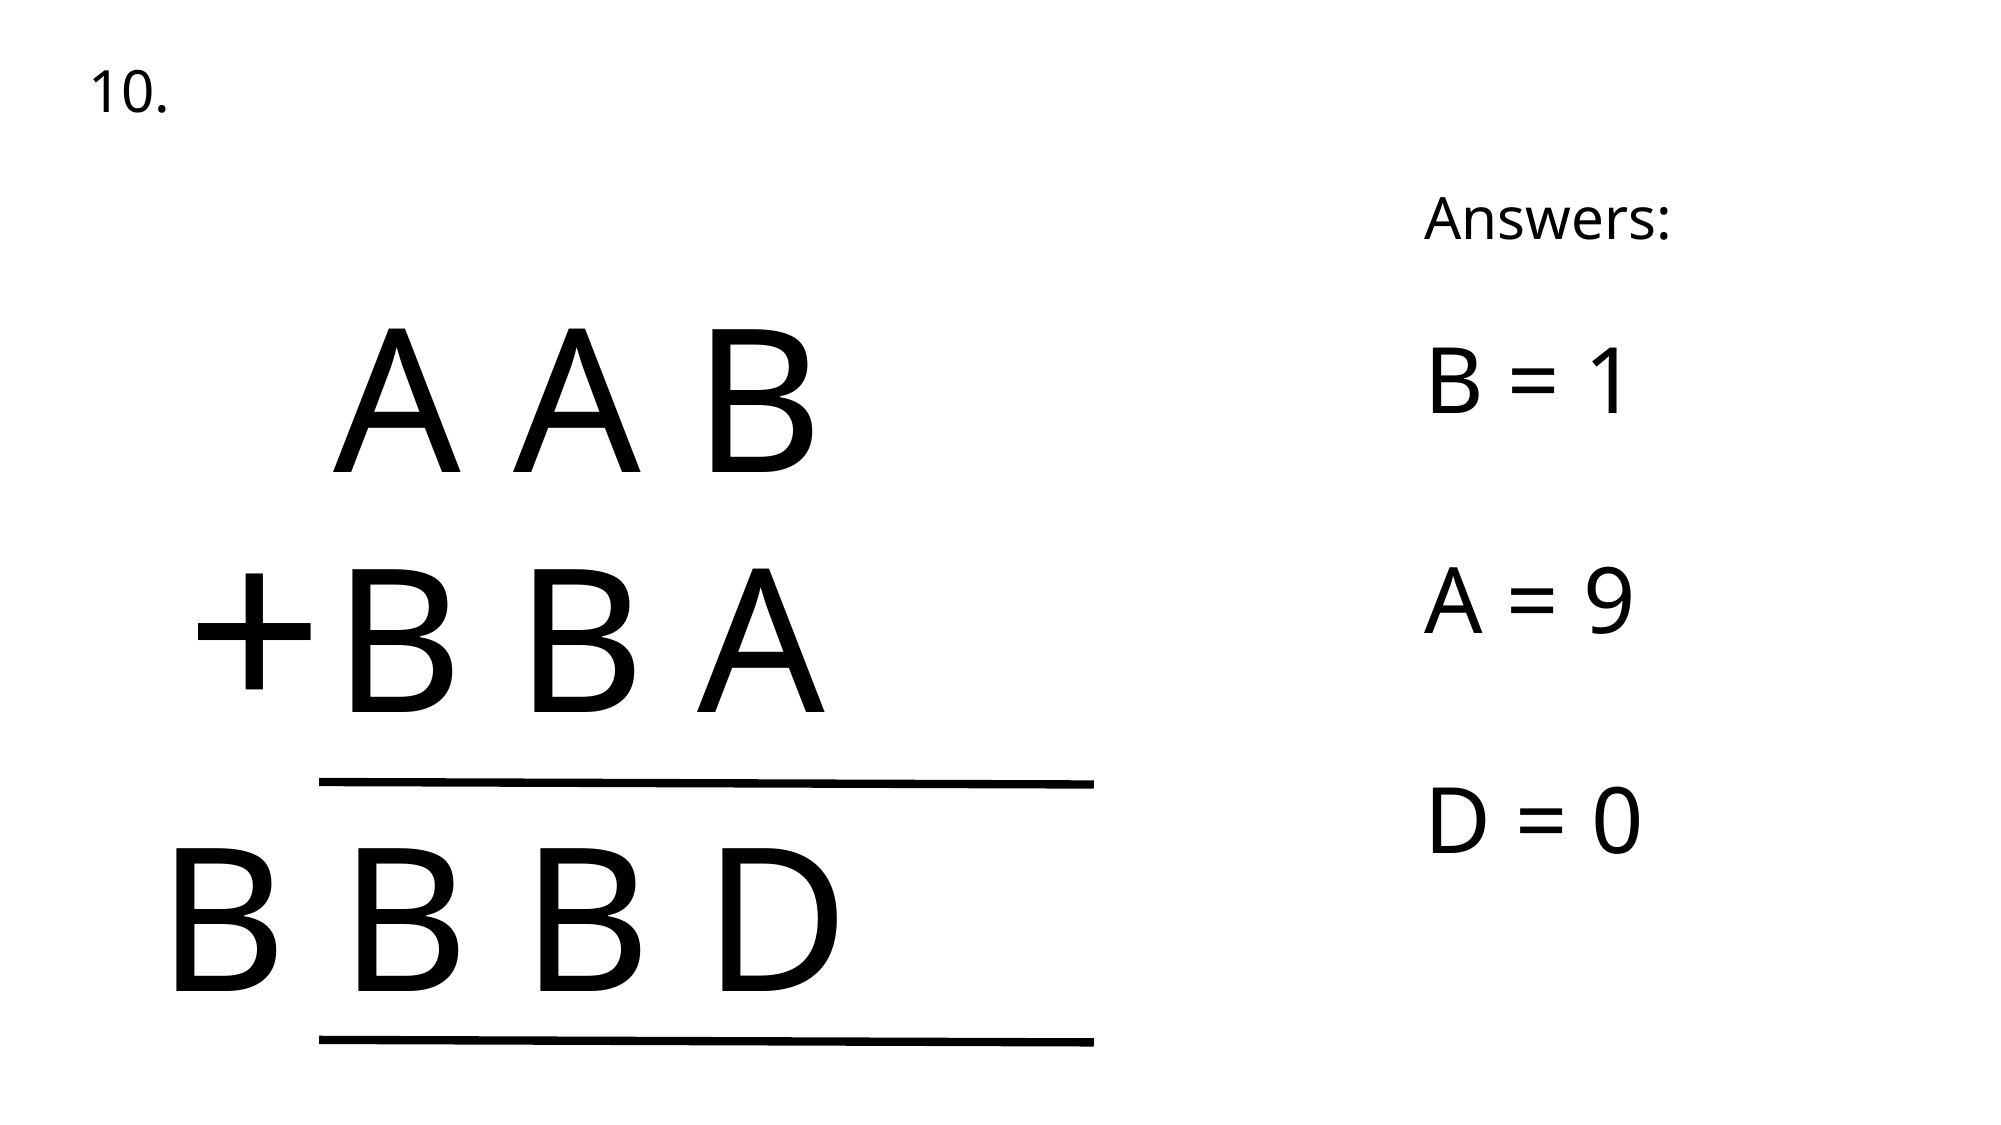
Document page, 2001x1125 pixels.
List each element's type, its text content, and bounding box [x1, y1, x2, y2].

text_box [319, 1039, 1094, 1043]
text_box 10. [73, 46, 212, 132]
text_box Answers: B = 1 A = 9 D = 0 [1409, 174, 1929, 949]
text_box + [171, 469, 343, 772]
text_box B B B D [142, 784, 1080, 1040]
text_box A A B B B A [319, 265, 1177, 761]
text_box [319, 781, 1094, 785]
